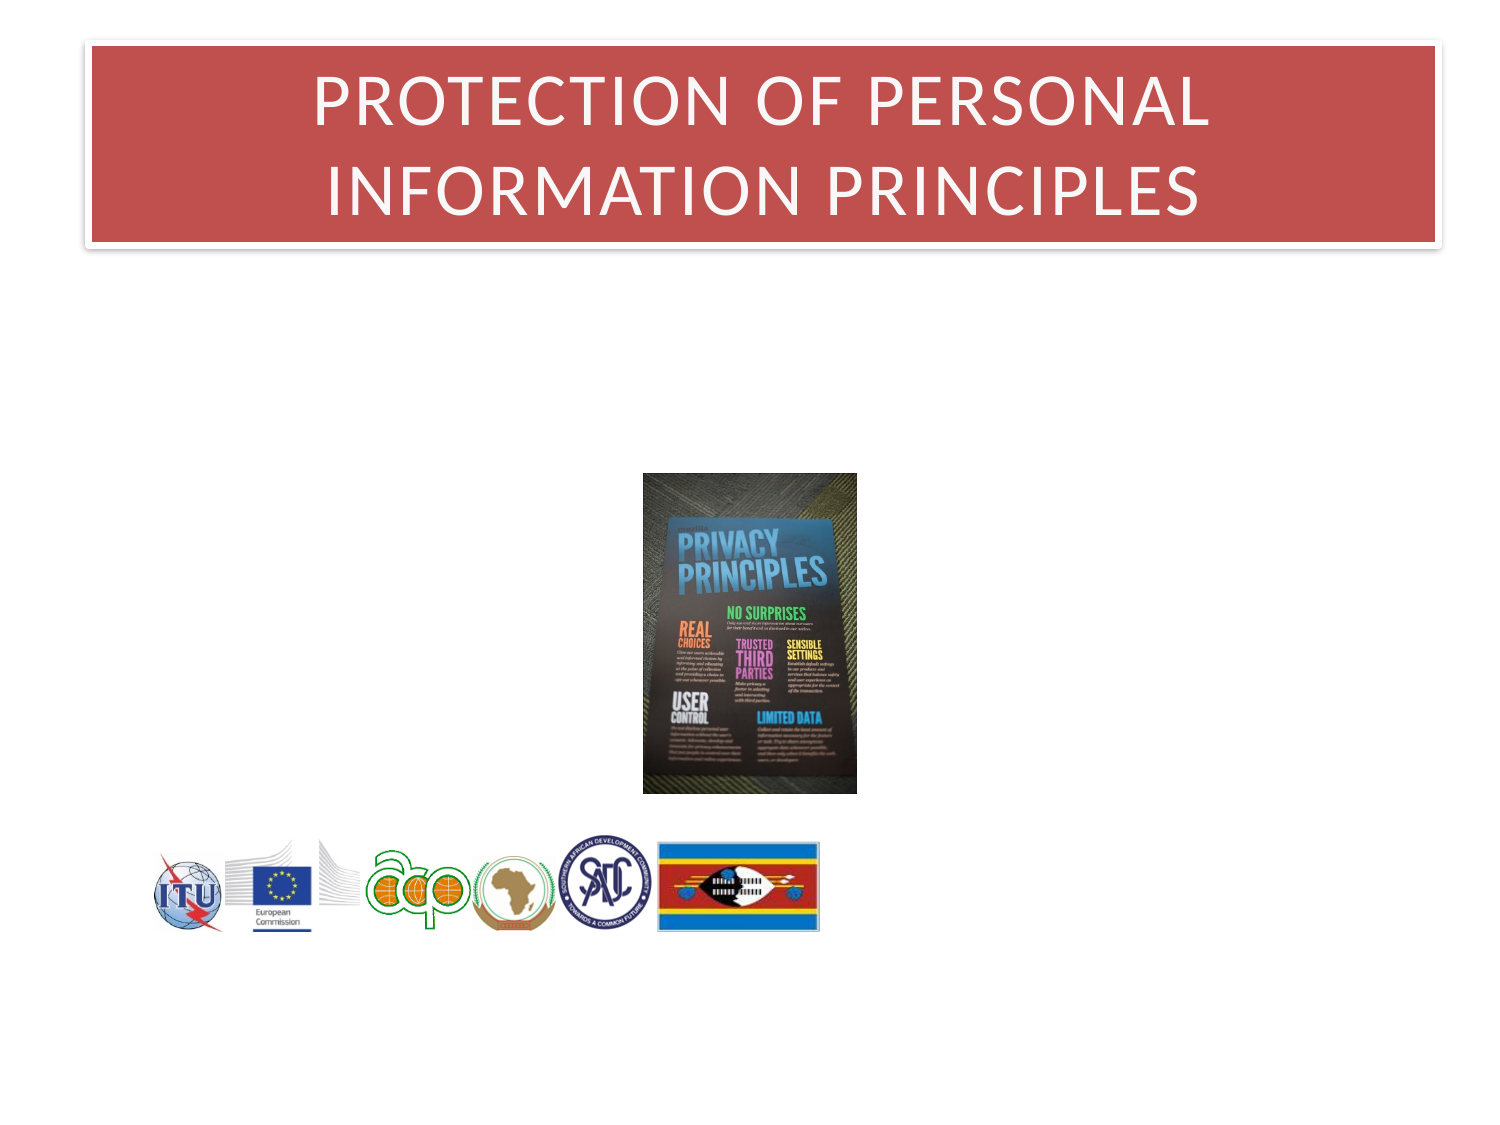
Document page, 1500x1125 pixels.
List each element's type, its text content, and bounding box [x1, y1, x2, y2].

picture [147, 833, 1126, 957]
title PROTECTION OF PERSONAL INFORMATION PRINCIPLES [85, 40, 1442, 249]
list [642, 473, 857, 794]
